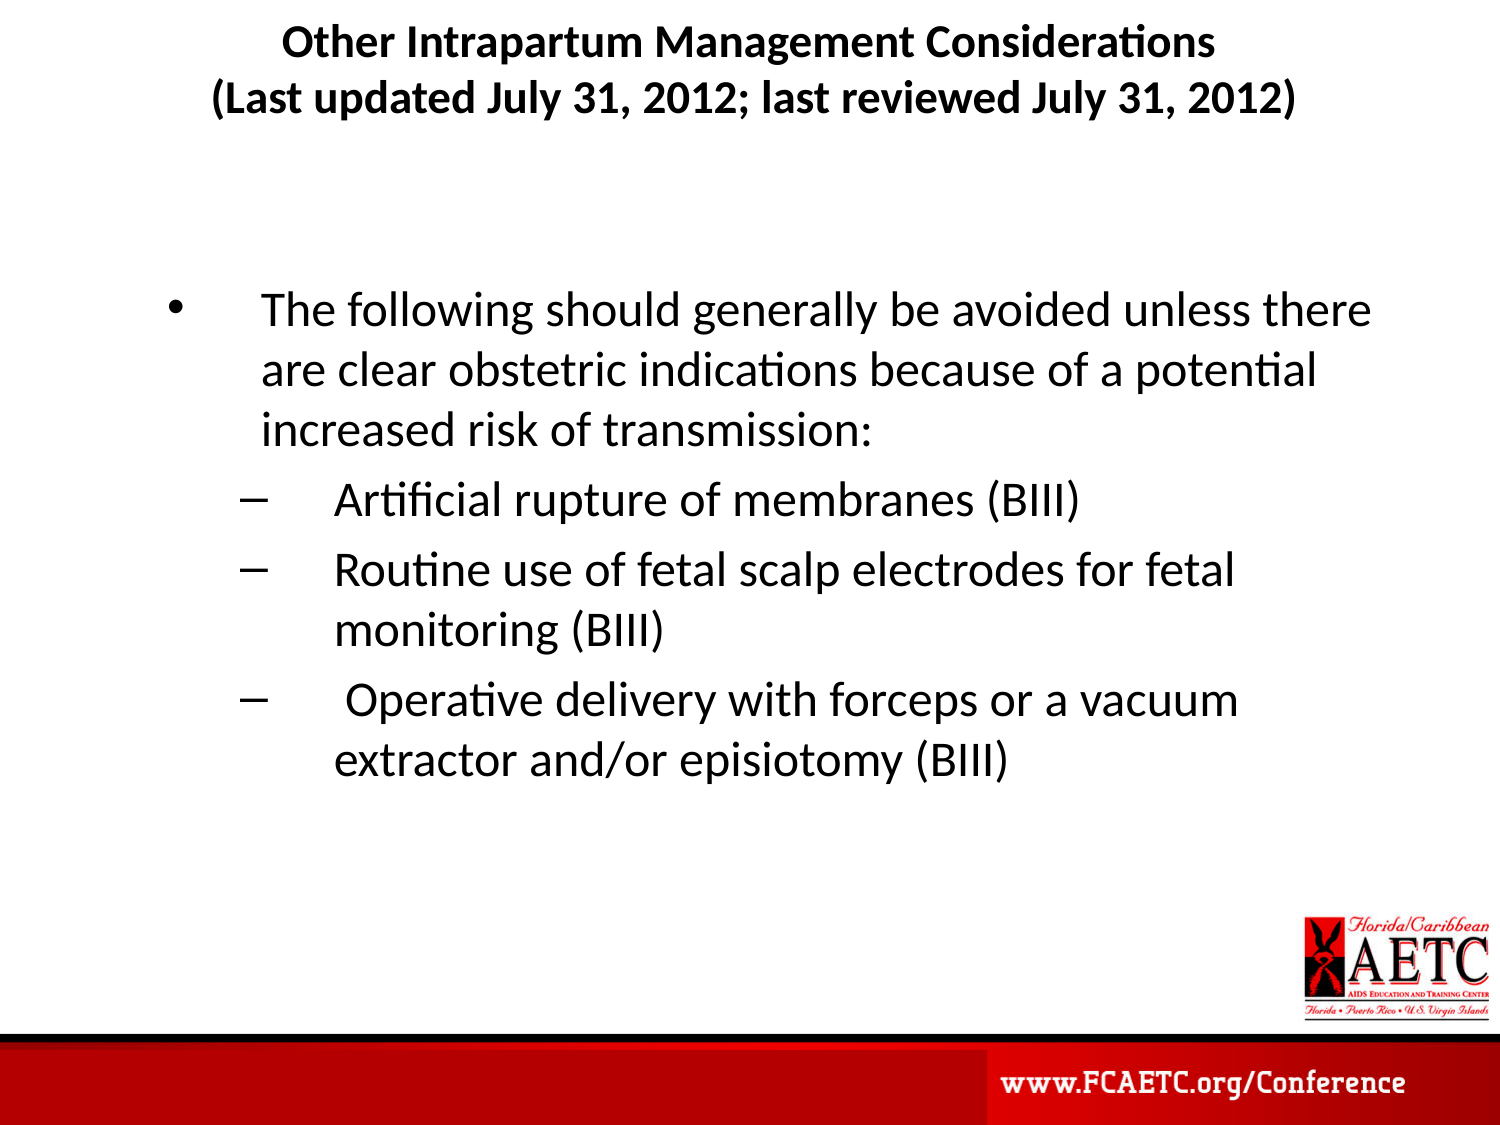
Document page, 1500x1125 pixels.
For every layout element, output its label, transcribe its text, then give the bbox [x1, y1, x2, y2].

list The following should generally be avoided unless there are clear obstetric indications because of a potential increased risk of transmission: Artificial rupture of membranes (BIII) Routine use of fetal scalp electrodes for fetal monitoring (BIII) Operative delivery with forceps or a vacuum extractor and/or episiotomy (BIII) [99, 162, 1400, 900]
title Other Intrapartum Management Considerations (Last updated July 31, 2012; last reviewed July 31, 2012) [0, 2, 1500, 188]
picture [0, 188, 1500, 1125]
text_box [0, 1049, 988, 1125]
